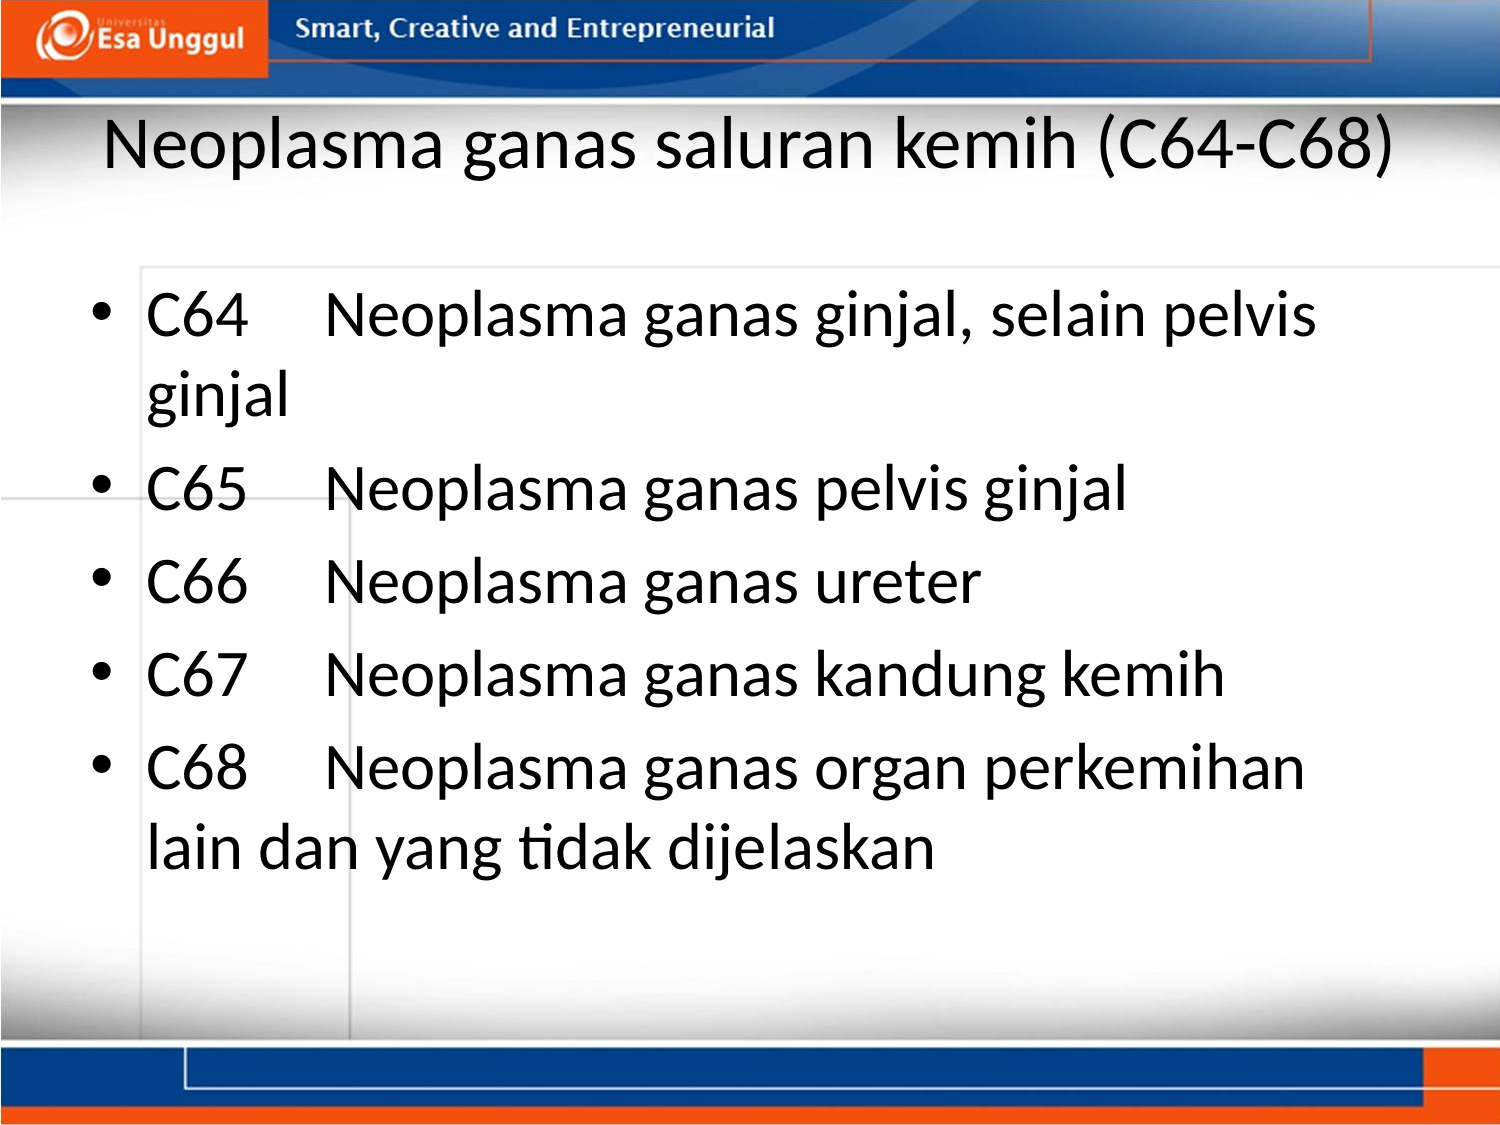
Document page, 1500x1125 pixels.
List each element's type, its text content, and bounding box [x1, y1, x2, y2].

list C64 Neoplasma ganas ginjal, selain pelvis ginjal C65 Neoplasma ganas pelvis ginjal C66 Neoplasma ganas ureter C67 Neoplasma ganas kandung kemih C68 Neoplasma ganas organ perkemihan lain dan yang tidak dijelaskan [75, 262, 1425, 1005]
picture [0, 0, 1500, 1125]
title Neoplasma ganas saluran kemih (C64-C68) [75, 45, 1425, 233]
